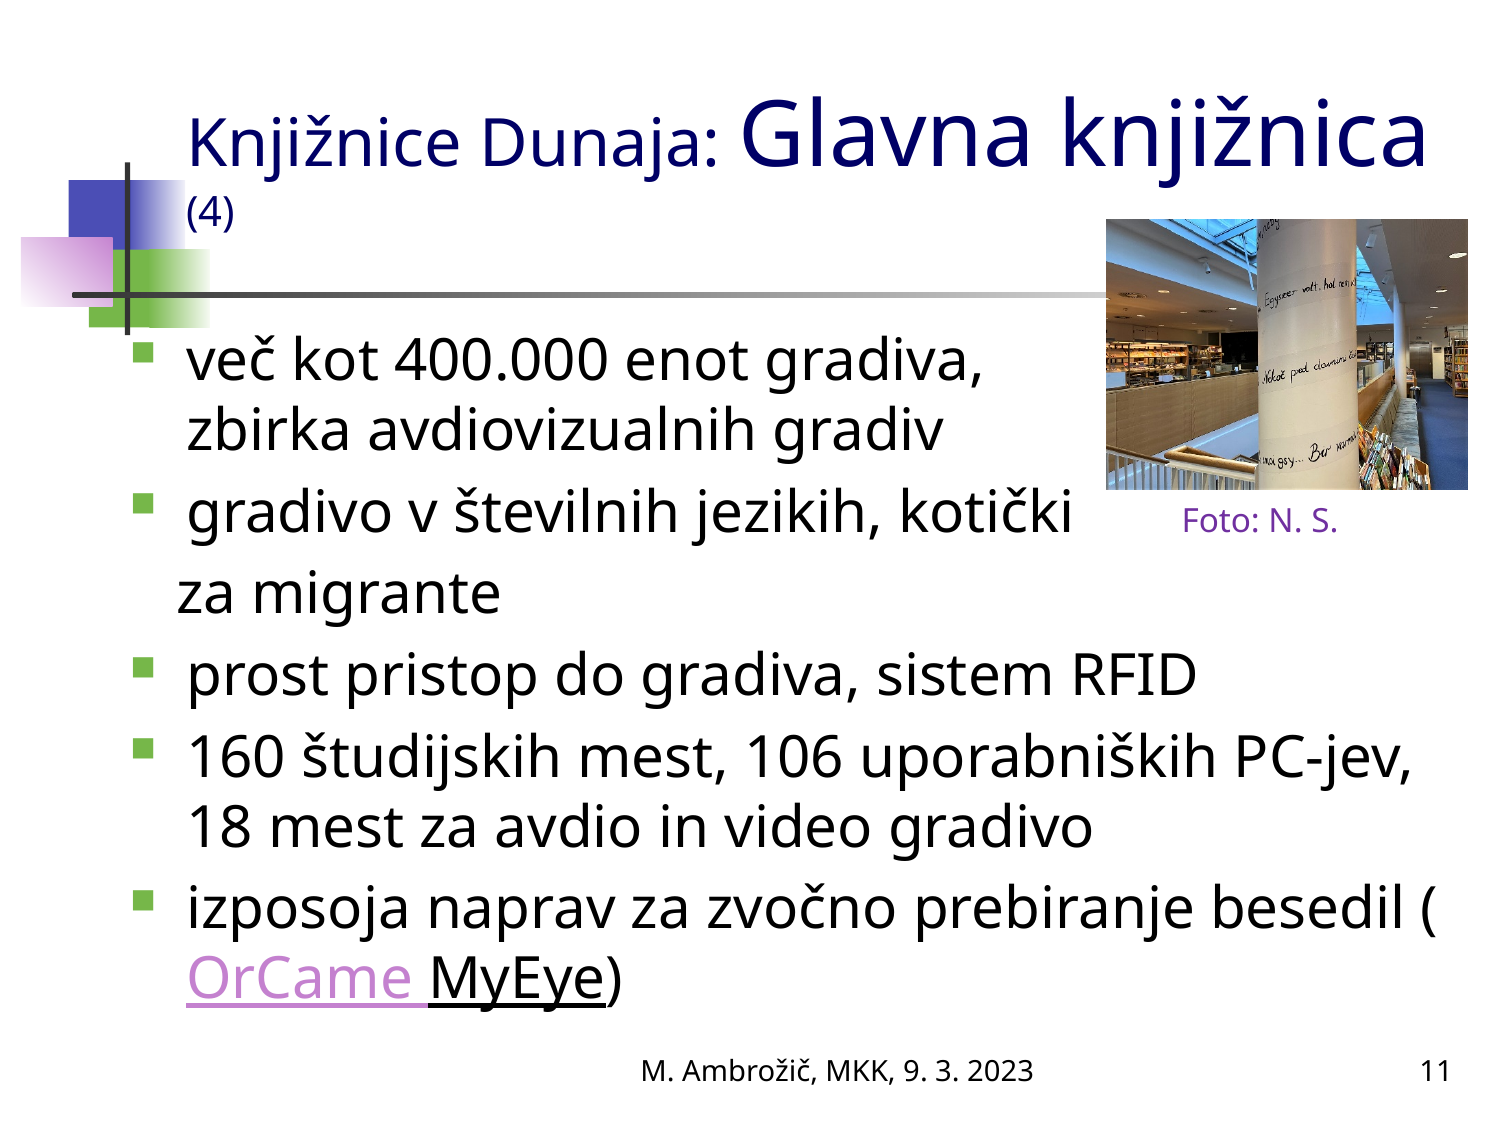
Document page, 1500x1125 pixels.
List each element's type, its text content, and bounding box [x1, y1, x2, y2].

slide_number 11 [1155, 1024, 1468, 1100]
title Knjižnice Dunaja: Glavna knjižnica (4) [171, 35, 1468, 275]
picture [1106, 219, 1468, 491]
footer M. Ambrožič, MKK, 9. 3. 2023 [600, 1024, 1075, 1100]
list več kot 400.000 enot gradiva, bogata zbirka avdiovizualnih gradiv gradivo v številnih jezikih, kotički Foto: N. S. za migrante prost pristop do gradiva, sistem RFID 160 študijskih mest, 106 uporabniških PC-jev, 18 mest za avdio in video gradivo izposoja naprav za zvočno prebiranje besedil (OrCame MyEye) [100, 314, 1469, 1006]
